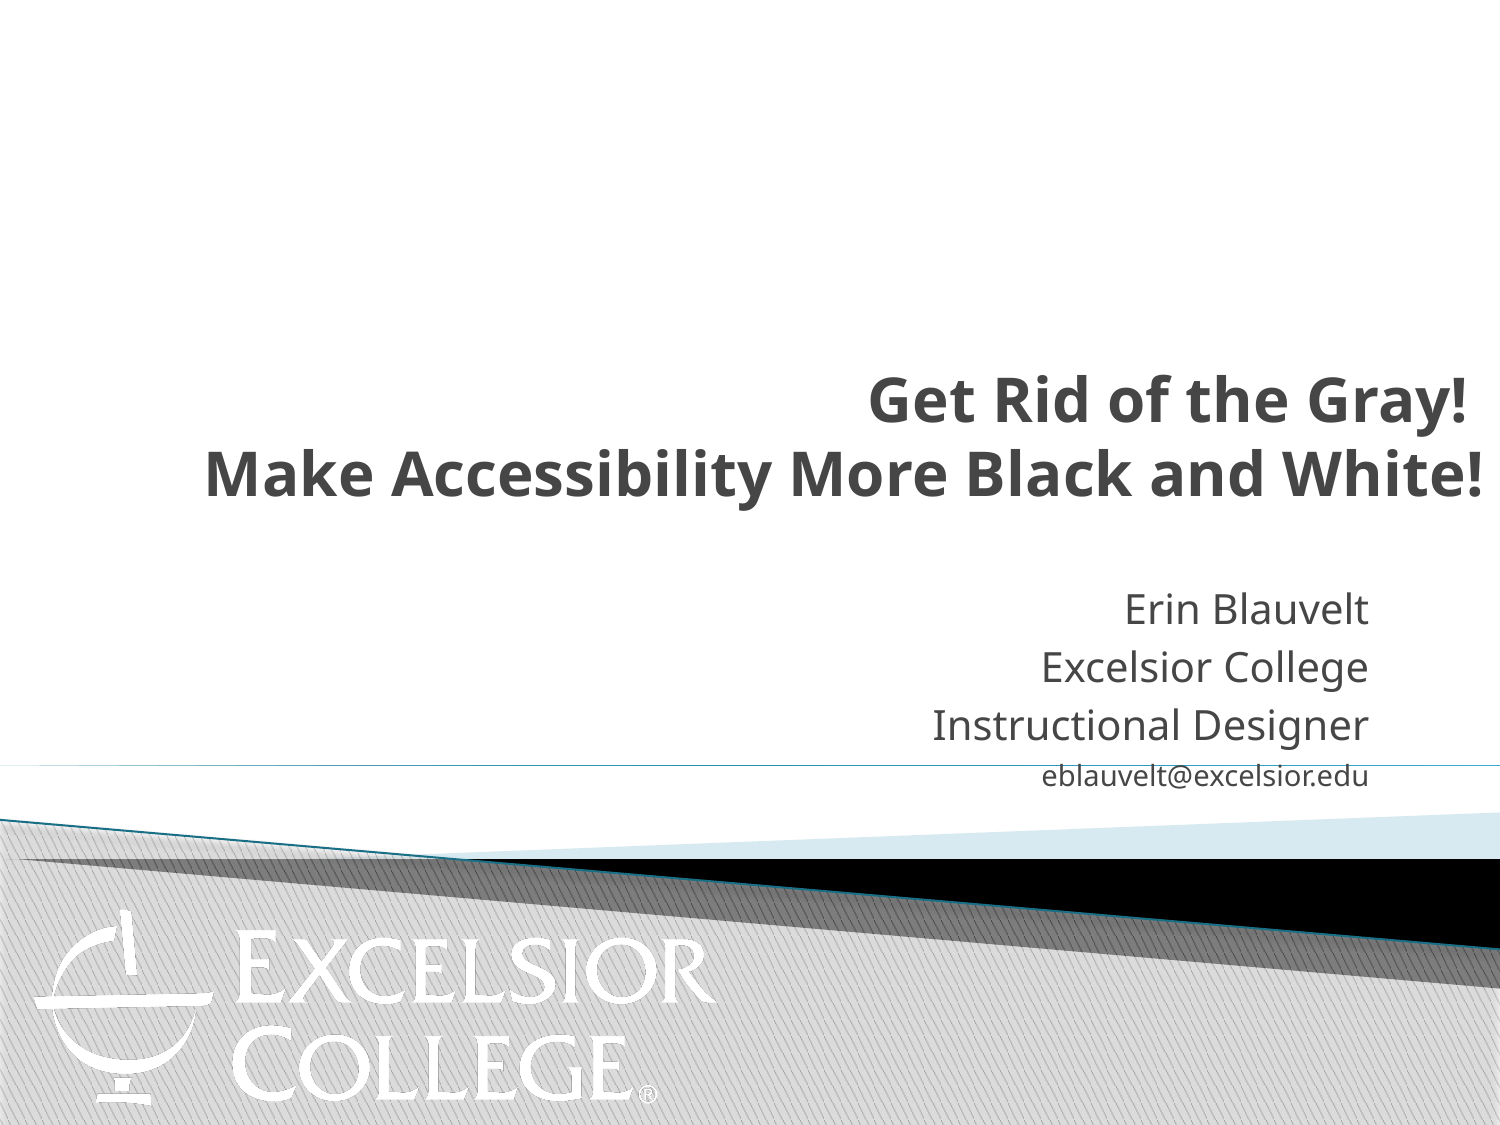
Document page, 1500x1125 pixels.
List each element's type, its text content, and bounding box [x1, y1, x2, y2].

picture [0, 859, 1500, 1125]
subtitle Erin Blauvelt Excelsior College Instructional Designer eblauvelt@excelsior.edu [112, 575, 1388, 772]
title Get Rid of the Gray! Make Accessibility More Black and White! [0, 349, 1500, 591]
